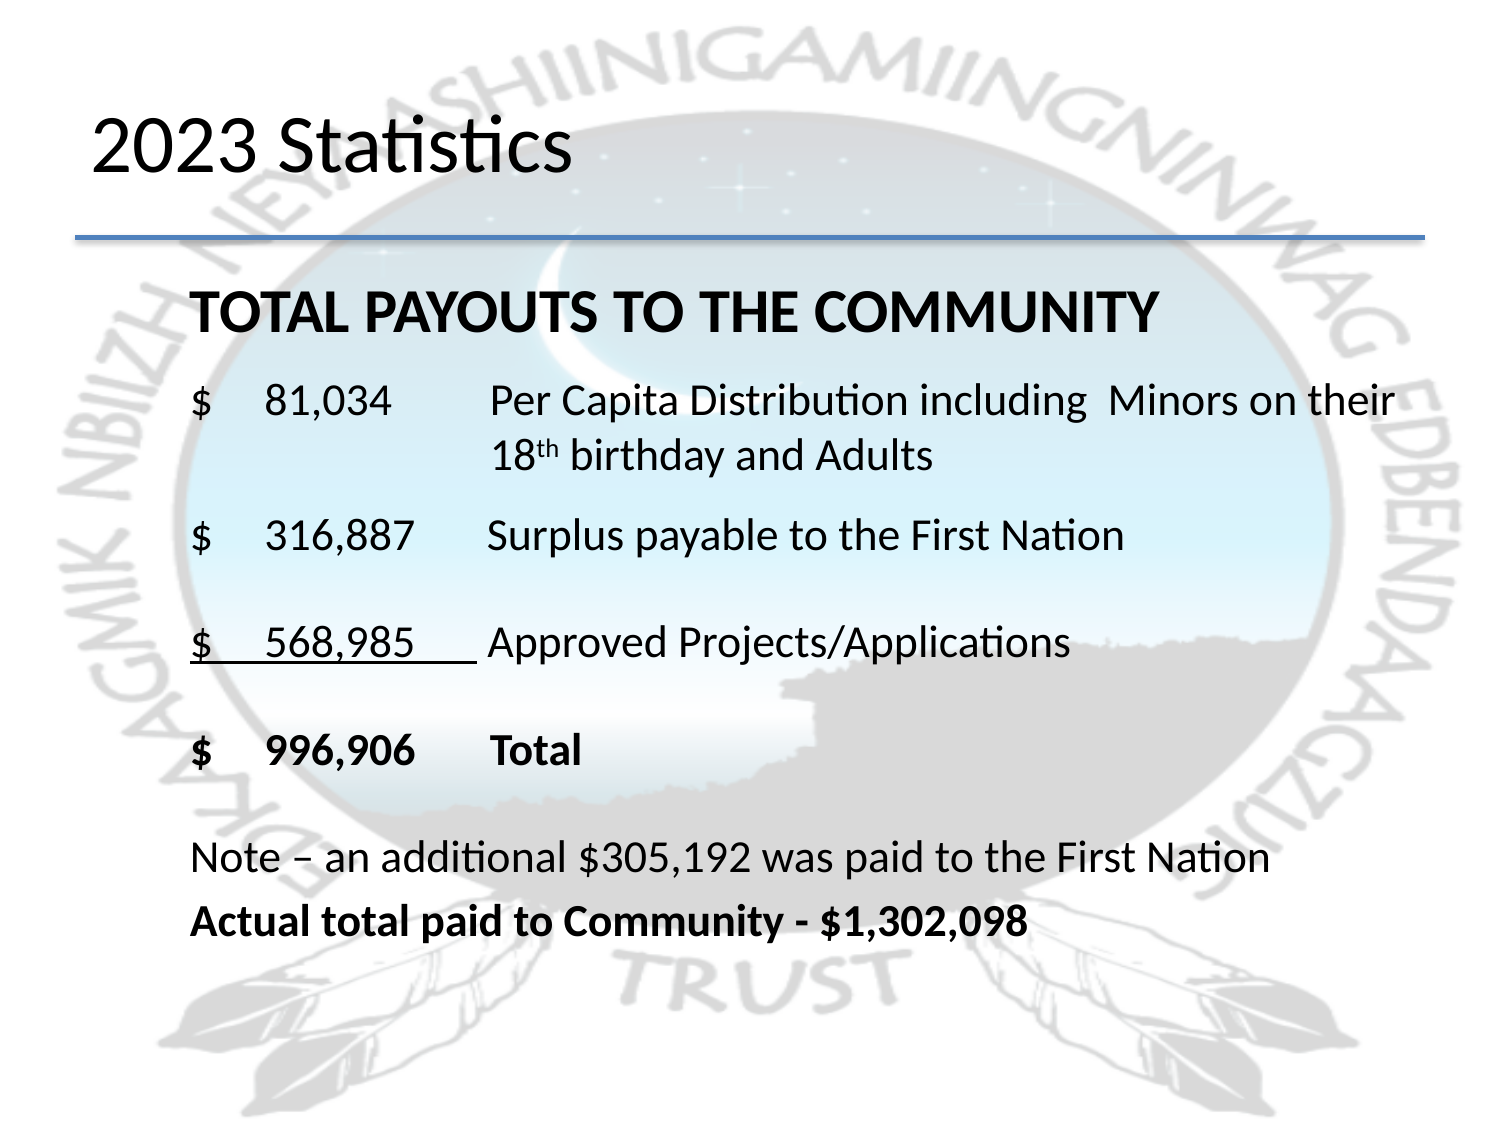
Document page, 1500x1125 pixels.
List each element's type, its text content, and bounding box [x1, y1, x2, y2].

list TOTAL PAYOUTS TO THE COMMUNITY $ 81,034 Per Capita Distribution including Minors on their 18th birthday and Adults $ 316,887 Surplus payable to the First Nation $ 568,985 Approved Projects/Applications $ 996,906 Total Note – an additional $305,192 was paid to the First Nation Actual total paid to Community - $1,302,098 [174, 262, 1425, 1005]
title 2023 Statistics [75, 45, 1425, 233]
